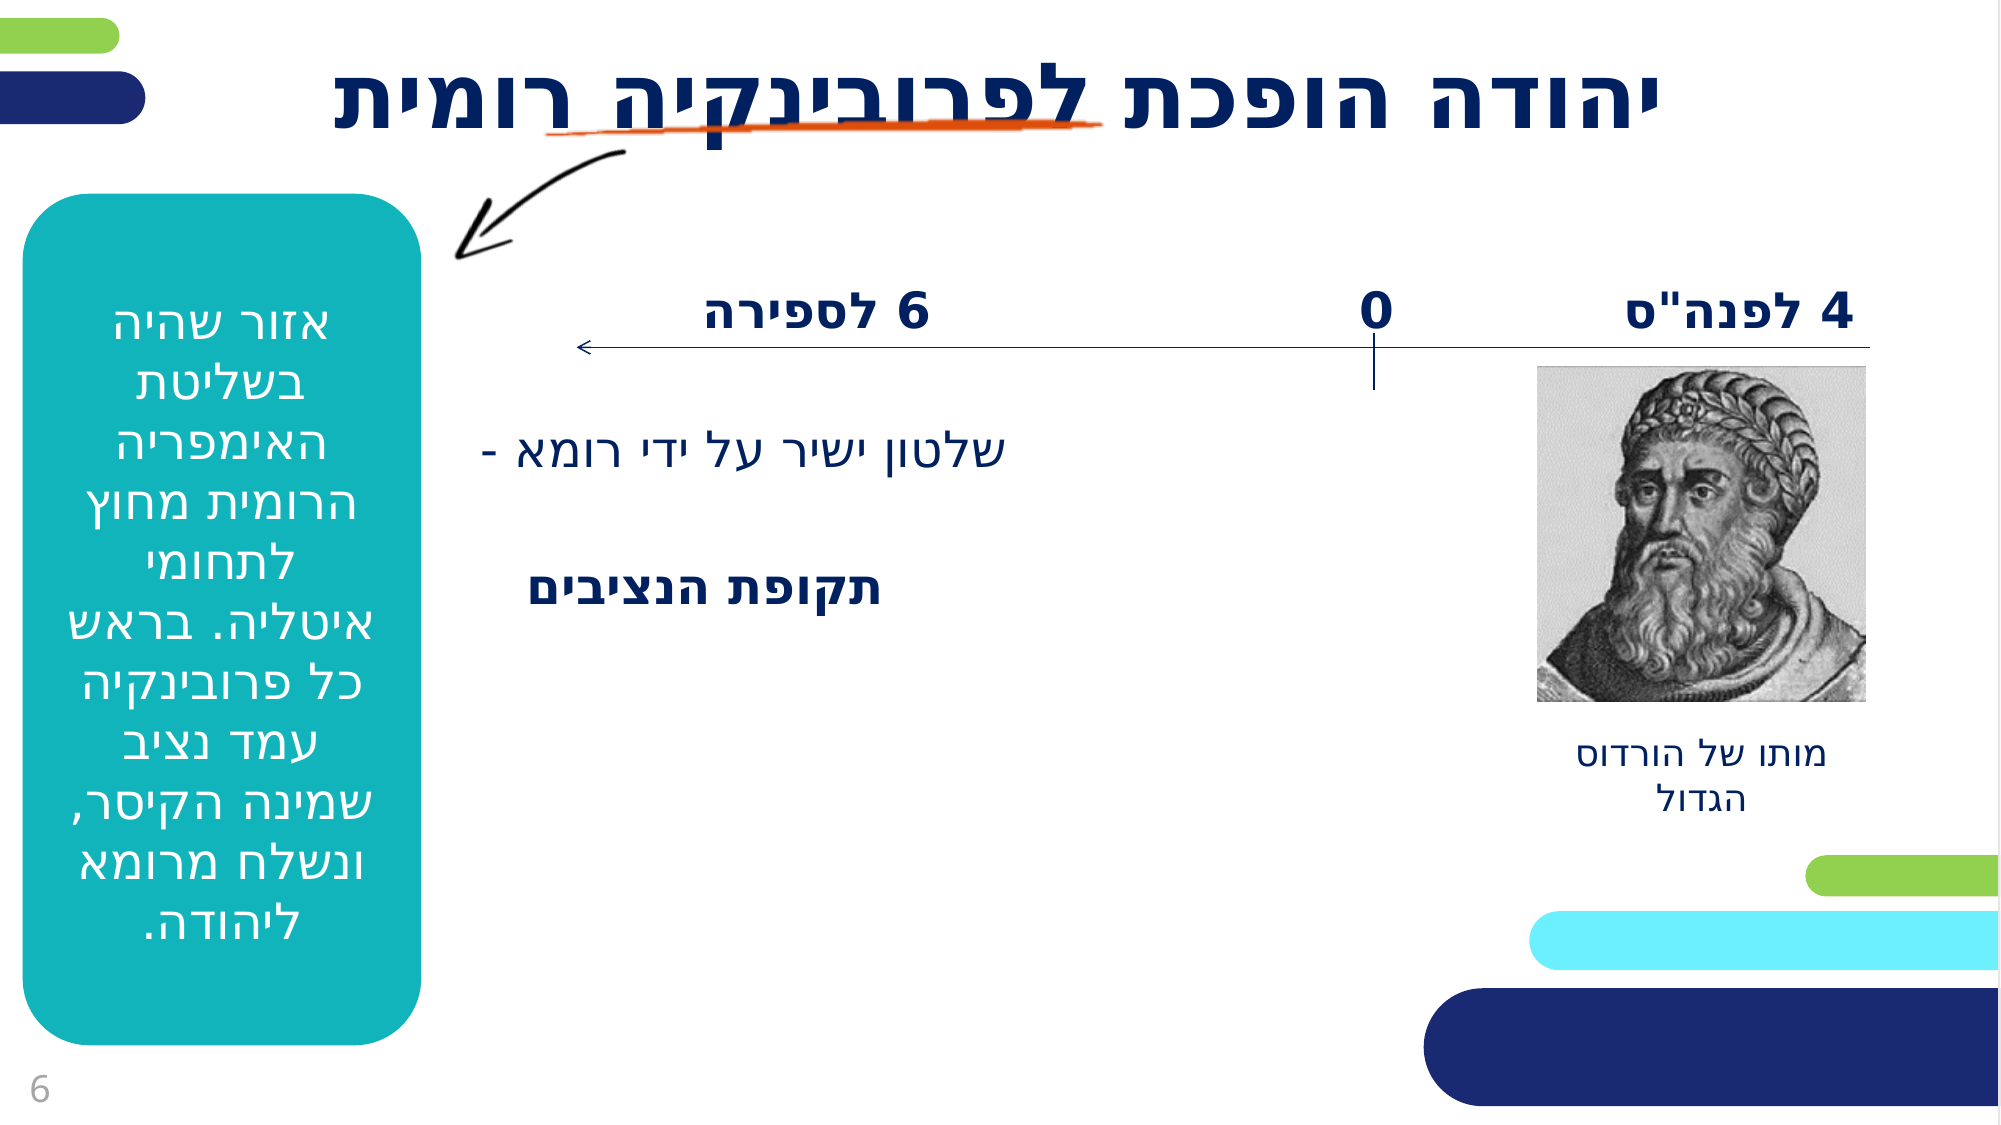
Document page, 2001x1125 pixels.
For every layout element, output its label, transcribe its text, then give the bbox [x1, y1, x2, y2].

text_box אזור שהיה בשליטת האימפריה הרומית מחוץ לתחומי איטליה. בראש כל פרובינקיה עמד נציב שמינה הקיסר, ונשלח מרומא ליהודה. [20, 191, 424, 1048]
list שלטון ישיר על ידי רומא - [429, 409, 1023, 556]
text_box תקופת הנציבים [455, 547, 899, 623]
text_box 4 לפנה"ס [1500, 271, 1871, 347]
picture [1537, 366, 1866, 703]
text_box מותו של הורדוס הגדול [1537, 721, 1866, 827]
title יהודה הופכת לפרובינקיה רומית [0, 33, 2000, 152]
picture [414, 77, 1188, 322]
text_box 0 [1324, 271, 1410, 346]
text_box 6 לספירה [576, 271, 947, 347]
